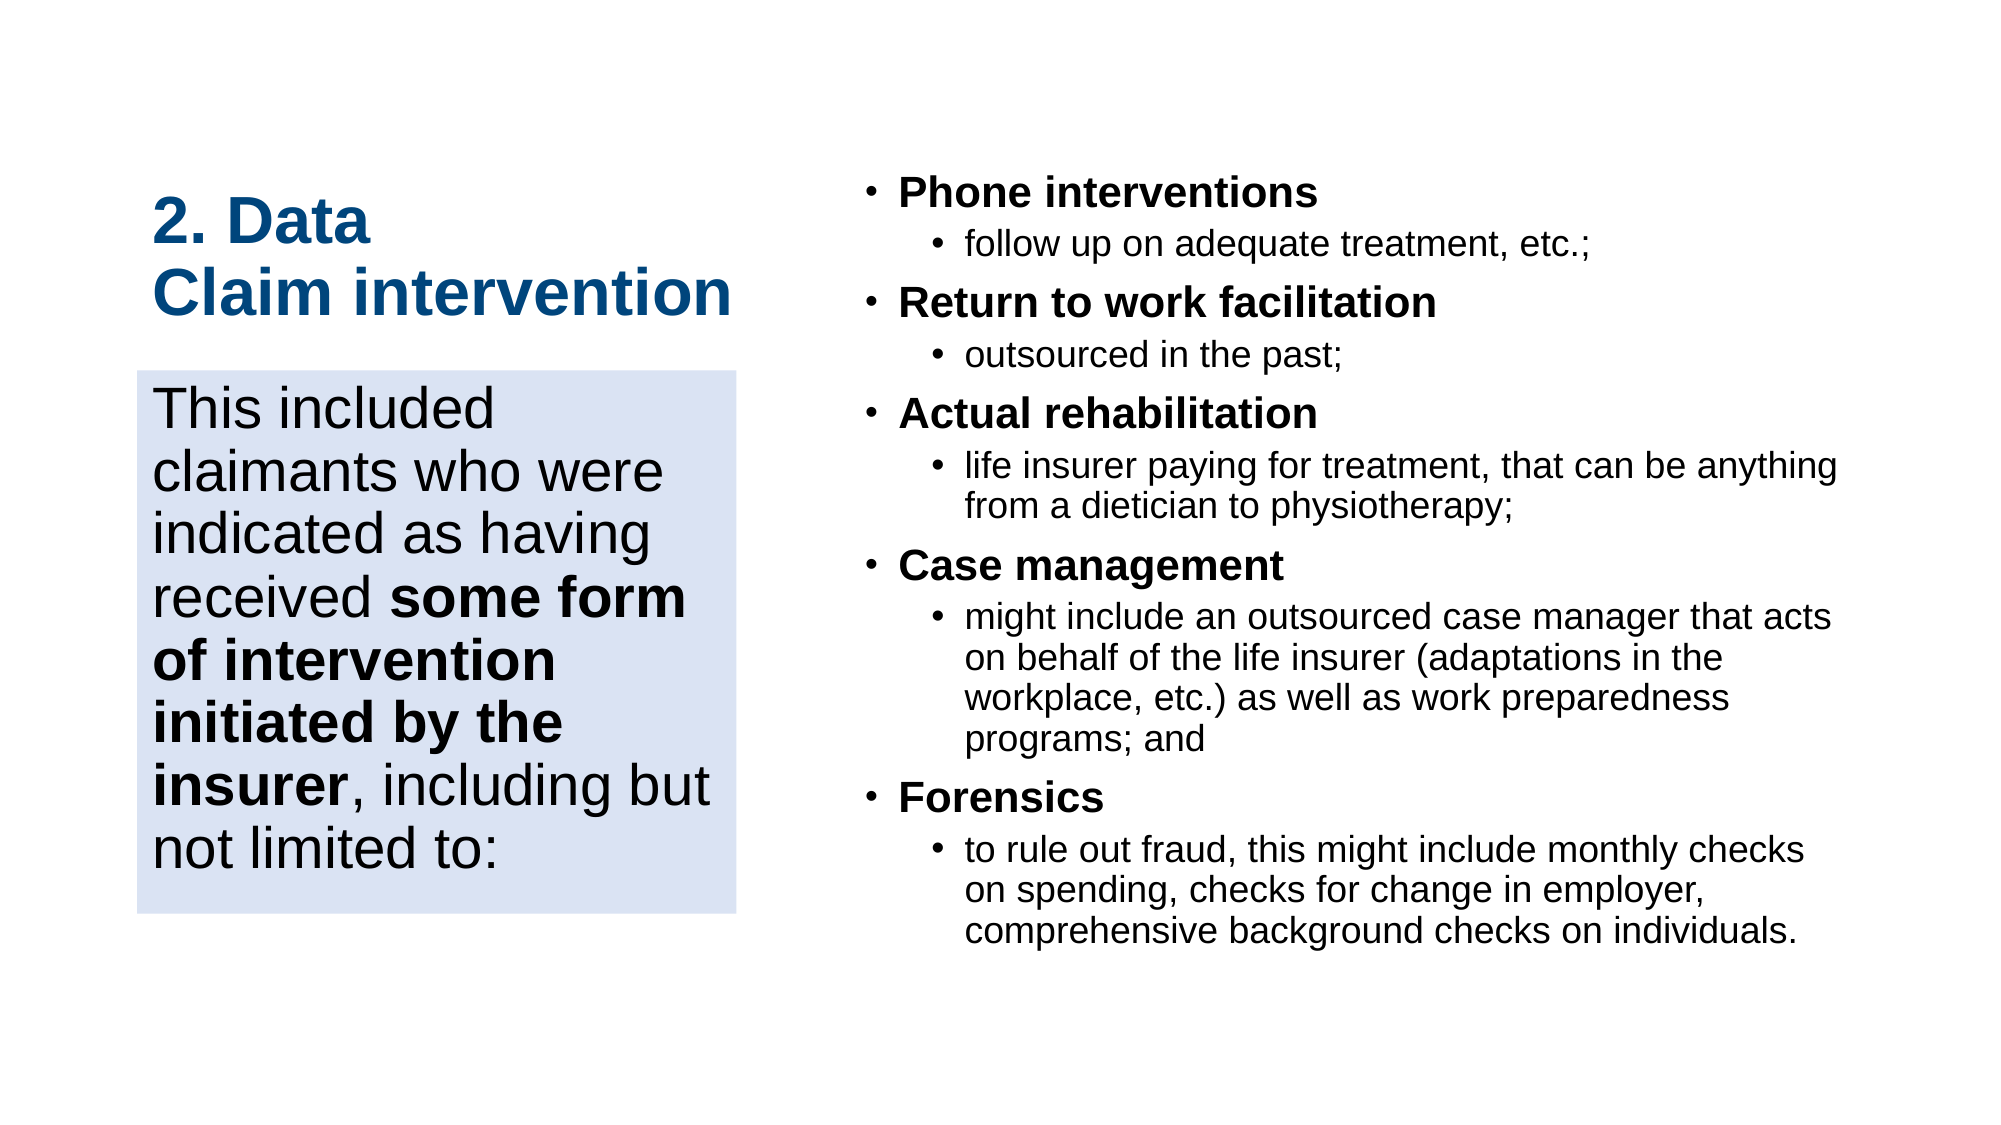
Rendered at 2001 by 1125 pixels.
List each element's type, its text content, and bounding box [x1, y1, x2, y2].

list Phone interventions follow up on adequate treatment, etc.; Return to work facilitation outsourced in the past; Actual rehabilitation life insurer paying for treatment, that can be anything from a dietician to physiotherapy; Case management might include an outsourced case manager that acts on behalf of the life insurer (adaptations in the workplace, etc.) as well as work preparedness programs; and Forensics to rule out fraud, this might include monthly checks on spending, checks for change in employer, comprehensive background checks on individuals. [850, 161, 1863, 962]
title 2. Data Claim intervention [137, 75, 783, 338]
list This included claimants who were indicated as having received some form of intervention initiated by the insurer, including but not limited to: [137, 370, 737, 914]
